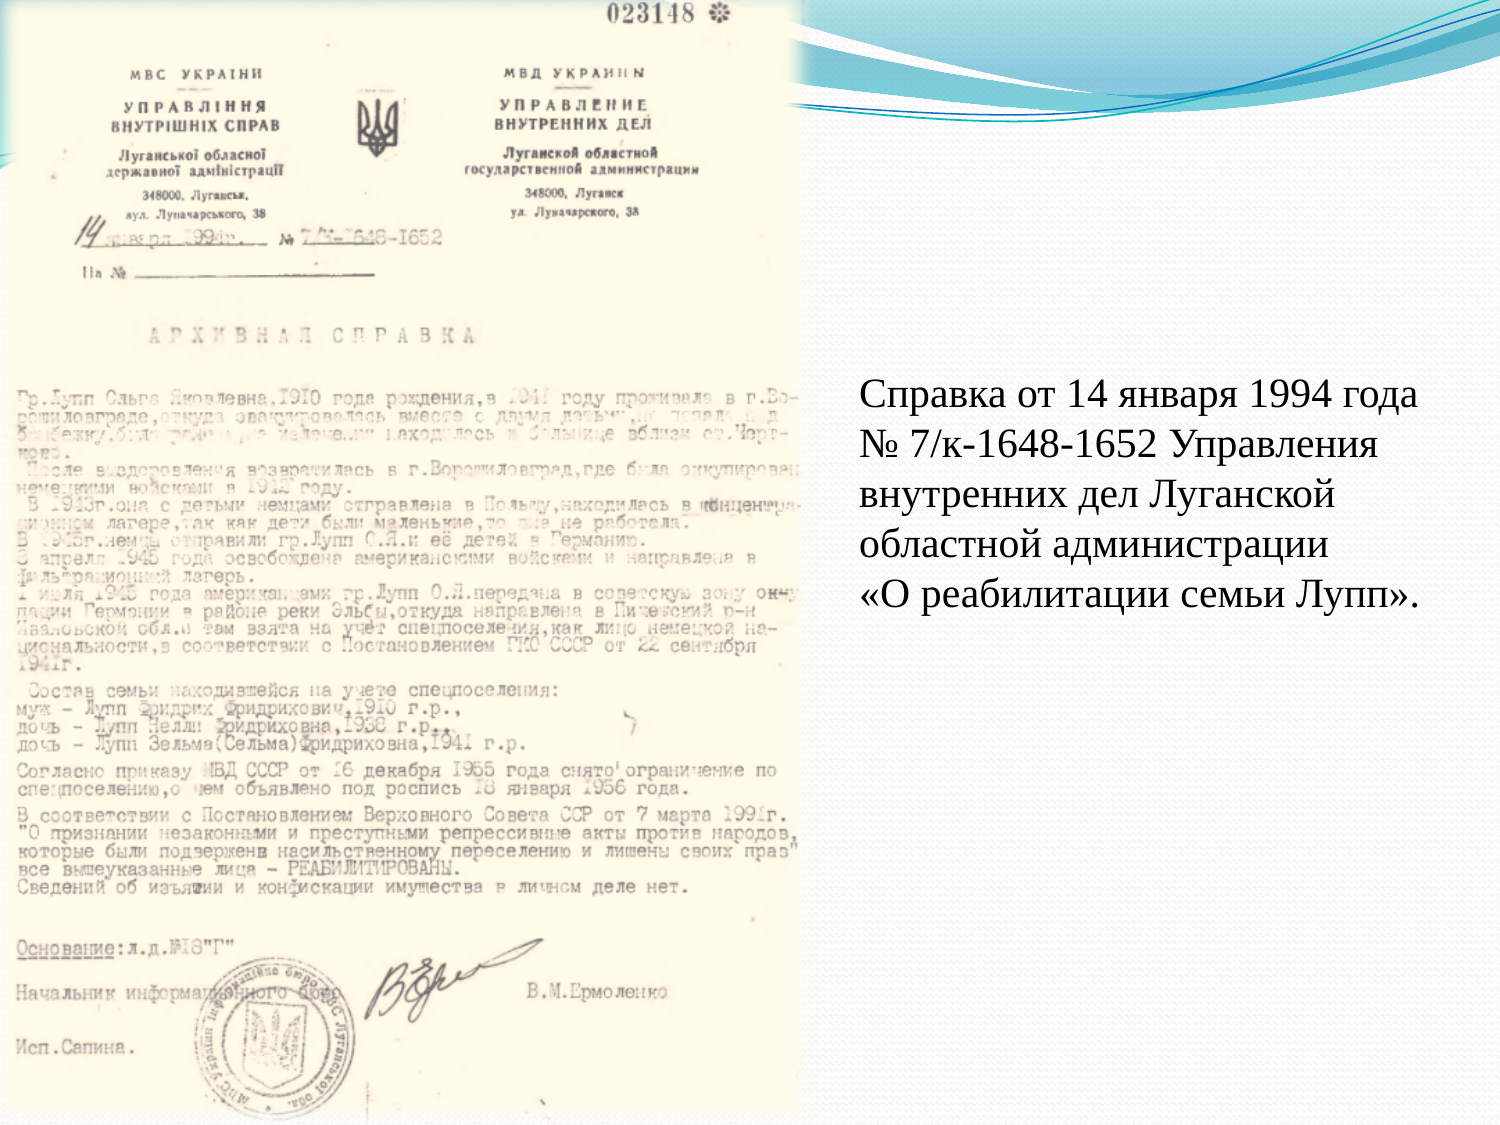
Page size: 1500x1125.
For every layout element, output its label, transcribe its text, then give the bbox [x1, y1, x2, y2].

picture [0, 0, 819, 1125]
text_box Справка от 14 января 1994 года № 7/к-1648-1652 Управления внутренних дел Луганской областной администрации «О реабилитации семьи Лупп». [844, 208, 1459, 623]
